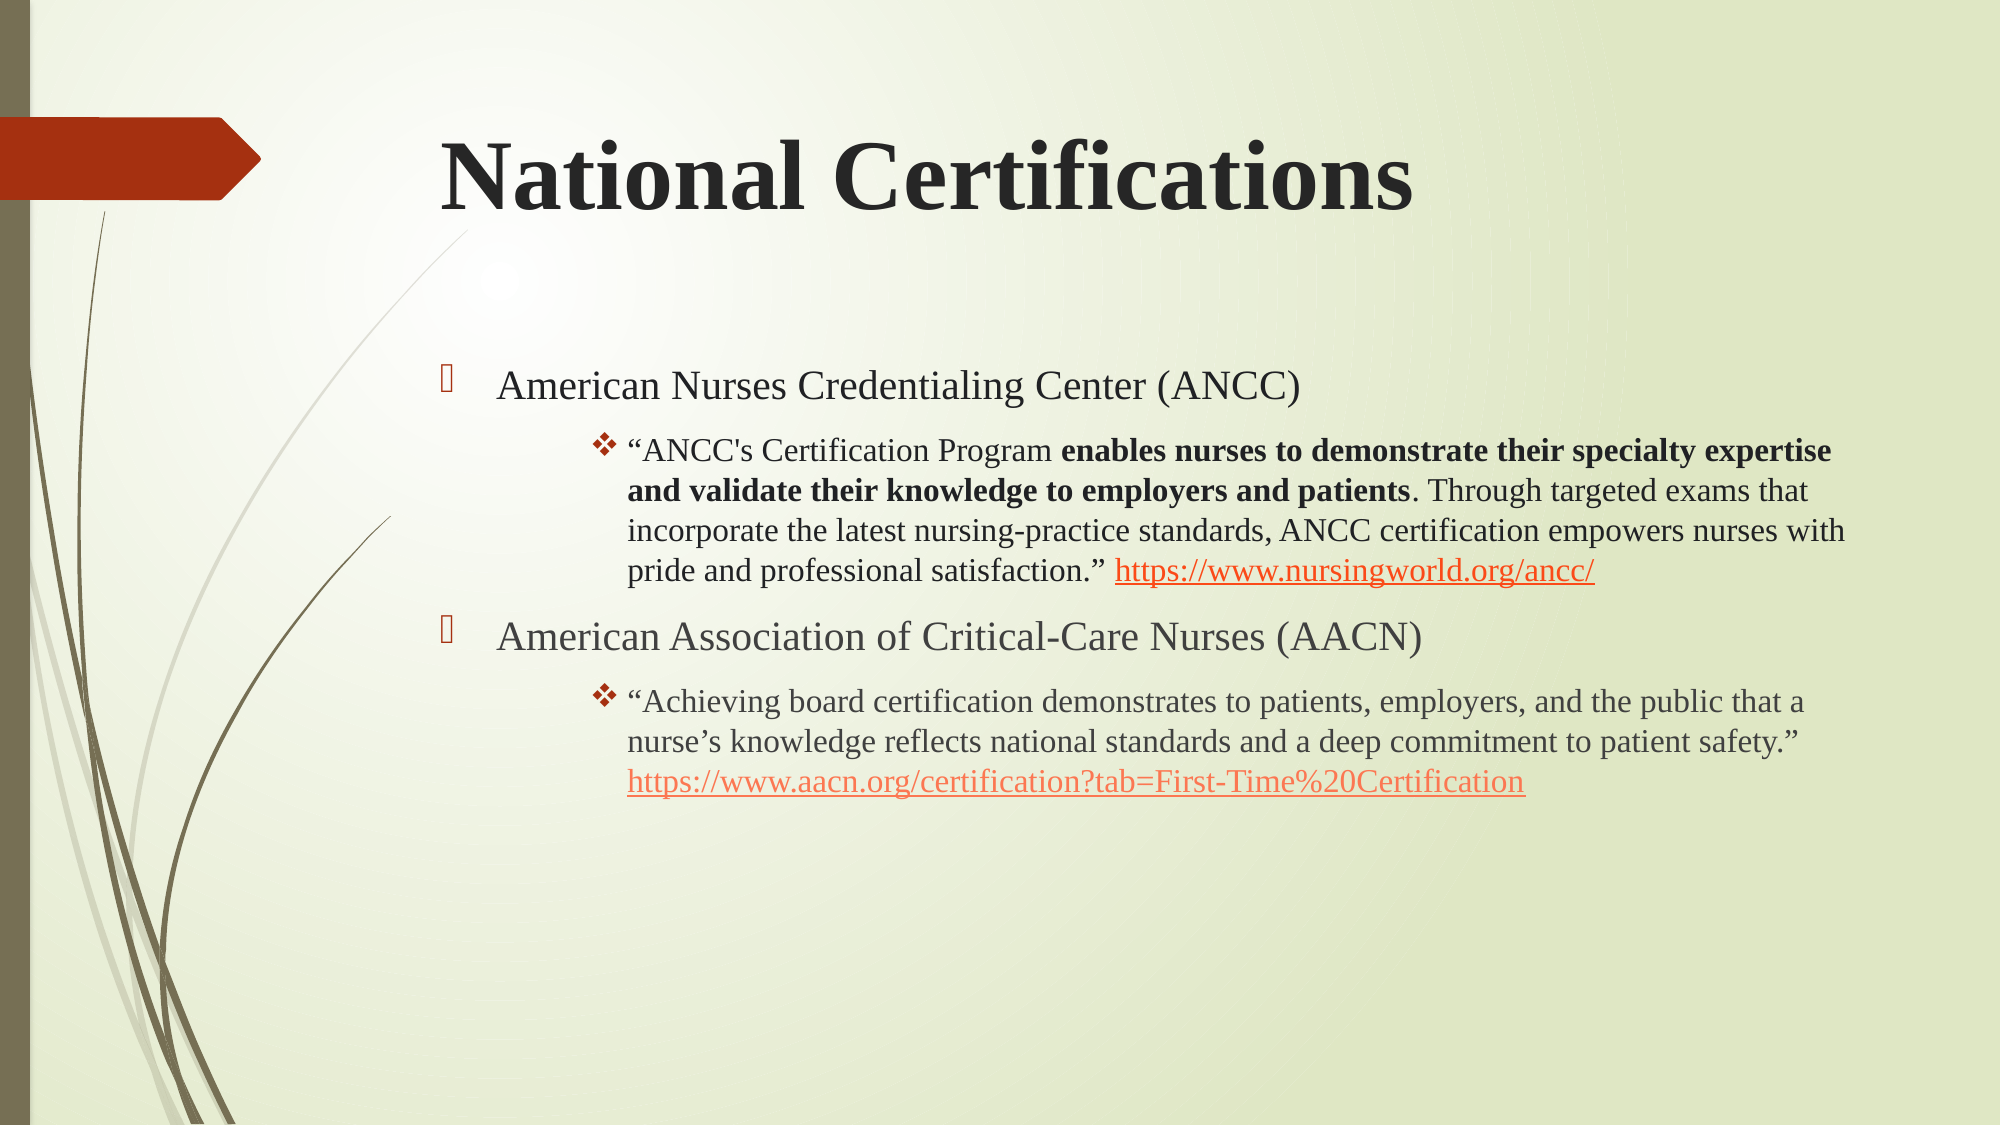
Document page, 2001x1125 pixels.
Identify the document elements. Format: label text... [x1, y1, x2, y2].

list American Nurses Credentialing Center (ANCC) “ANCC's Certification Program enables nurses to demonstrate their specialty expertise and validate their knowledge to employers and patients. Through targeted exams that incorporate the latest nursing-practice standards, ANCC certification empowers nurses with pride and professional satisfaction.” https://www.nursingworld.org/ancc/ American Association of Critical-Care Nurses (AACN) “Achieving board certification demonstrates to patients, employers, and the public that a nurse’s knowledge reflects national standards and a deep commitment to patient safety.” https://www.aacn.org/certification?tab=First-Time%20Certification [424, 350, 1888, 970]
title National Certifications [425, 102, 1888, 313]
